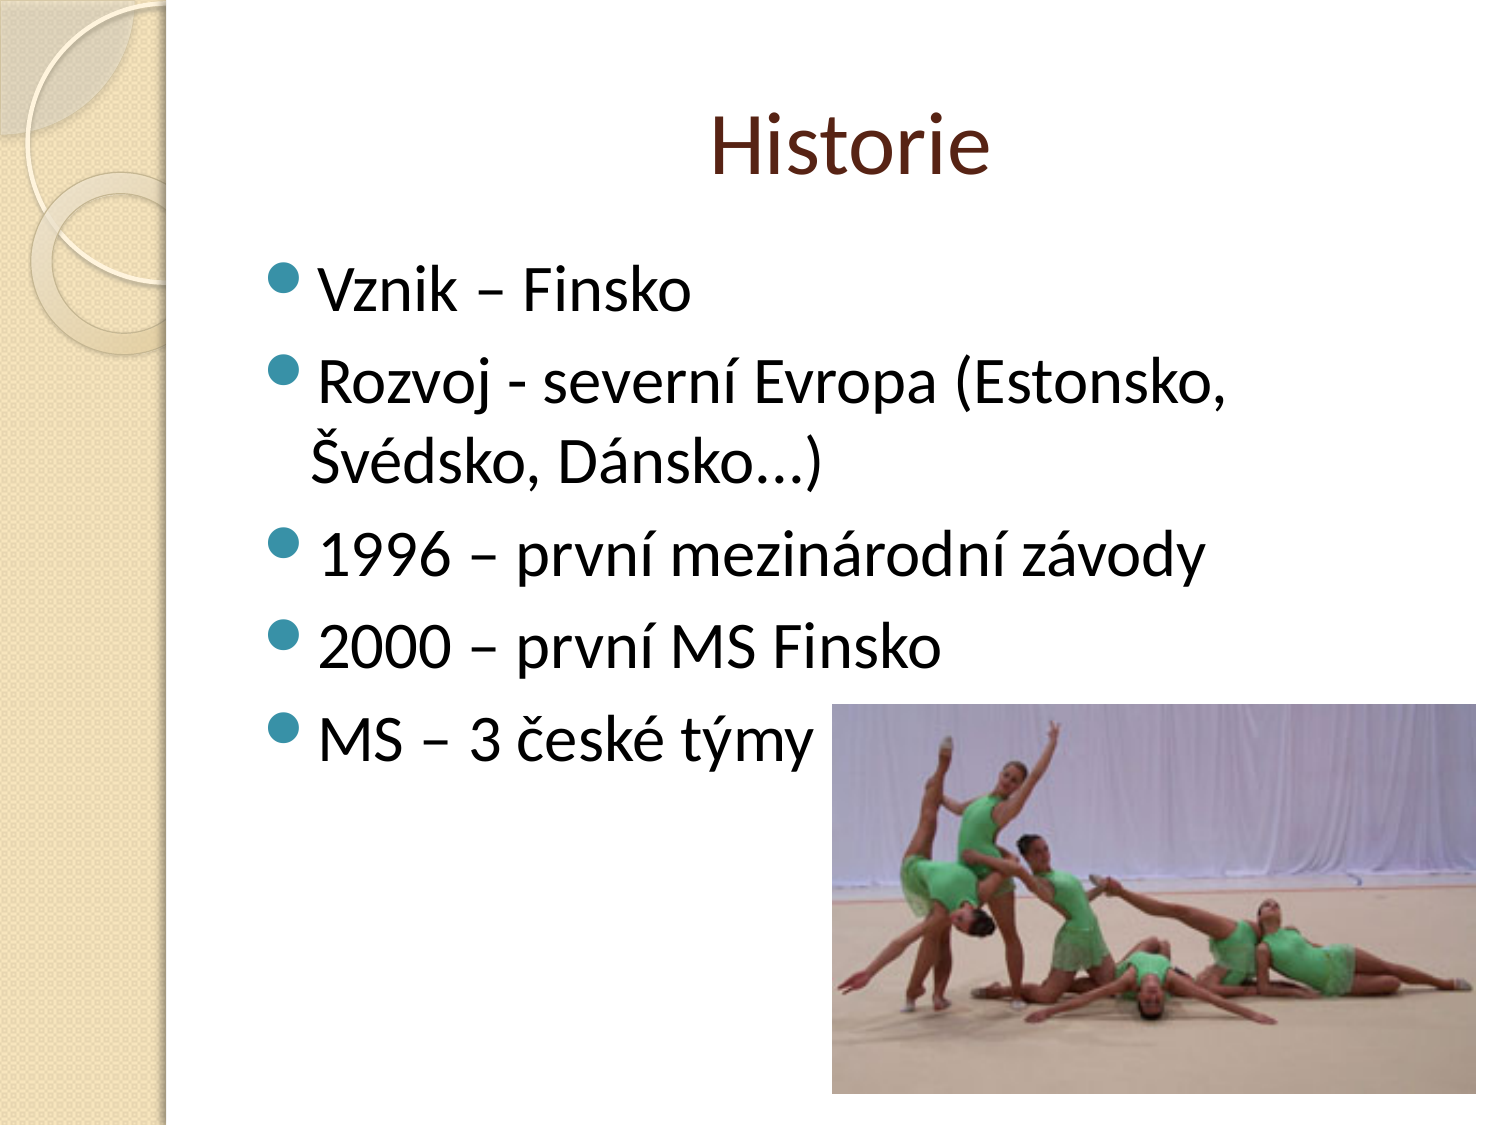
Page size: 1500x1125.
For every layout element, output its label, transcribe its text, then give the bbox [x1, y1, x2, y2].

picture [832, 703, 1476, 1095]
list Vznik – Finsko Rozvoj - severní Evropa (Estonsko, Švédsko, Dánsko...) 1996 – první mezinárodní závody 2000 – první MS Finsko MS – 3 české týmy [235, 237, 1466, 1025]
title Historie [235, 45, 1466, 233]
